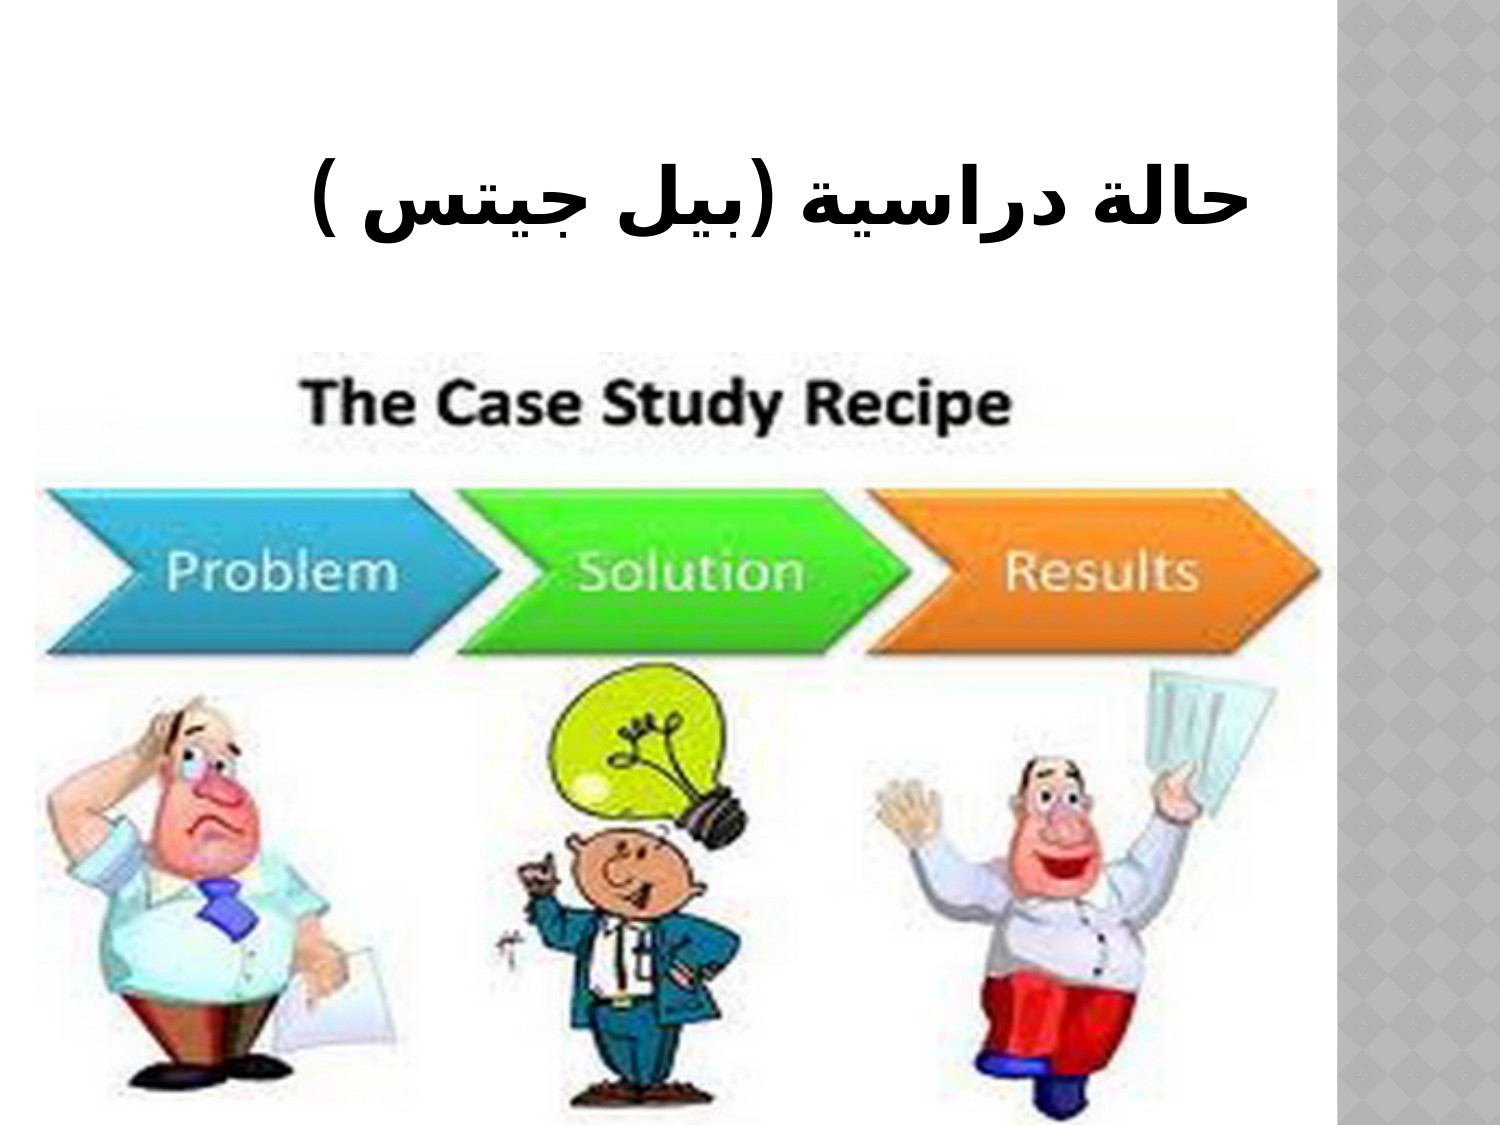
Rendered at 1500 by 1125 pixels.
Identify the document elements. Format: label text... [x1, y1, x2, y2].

title حالة دراسية (بيل جيتس ) [75, 52, 1263, 240]
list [34, 351, 1337, 1125]
